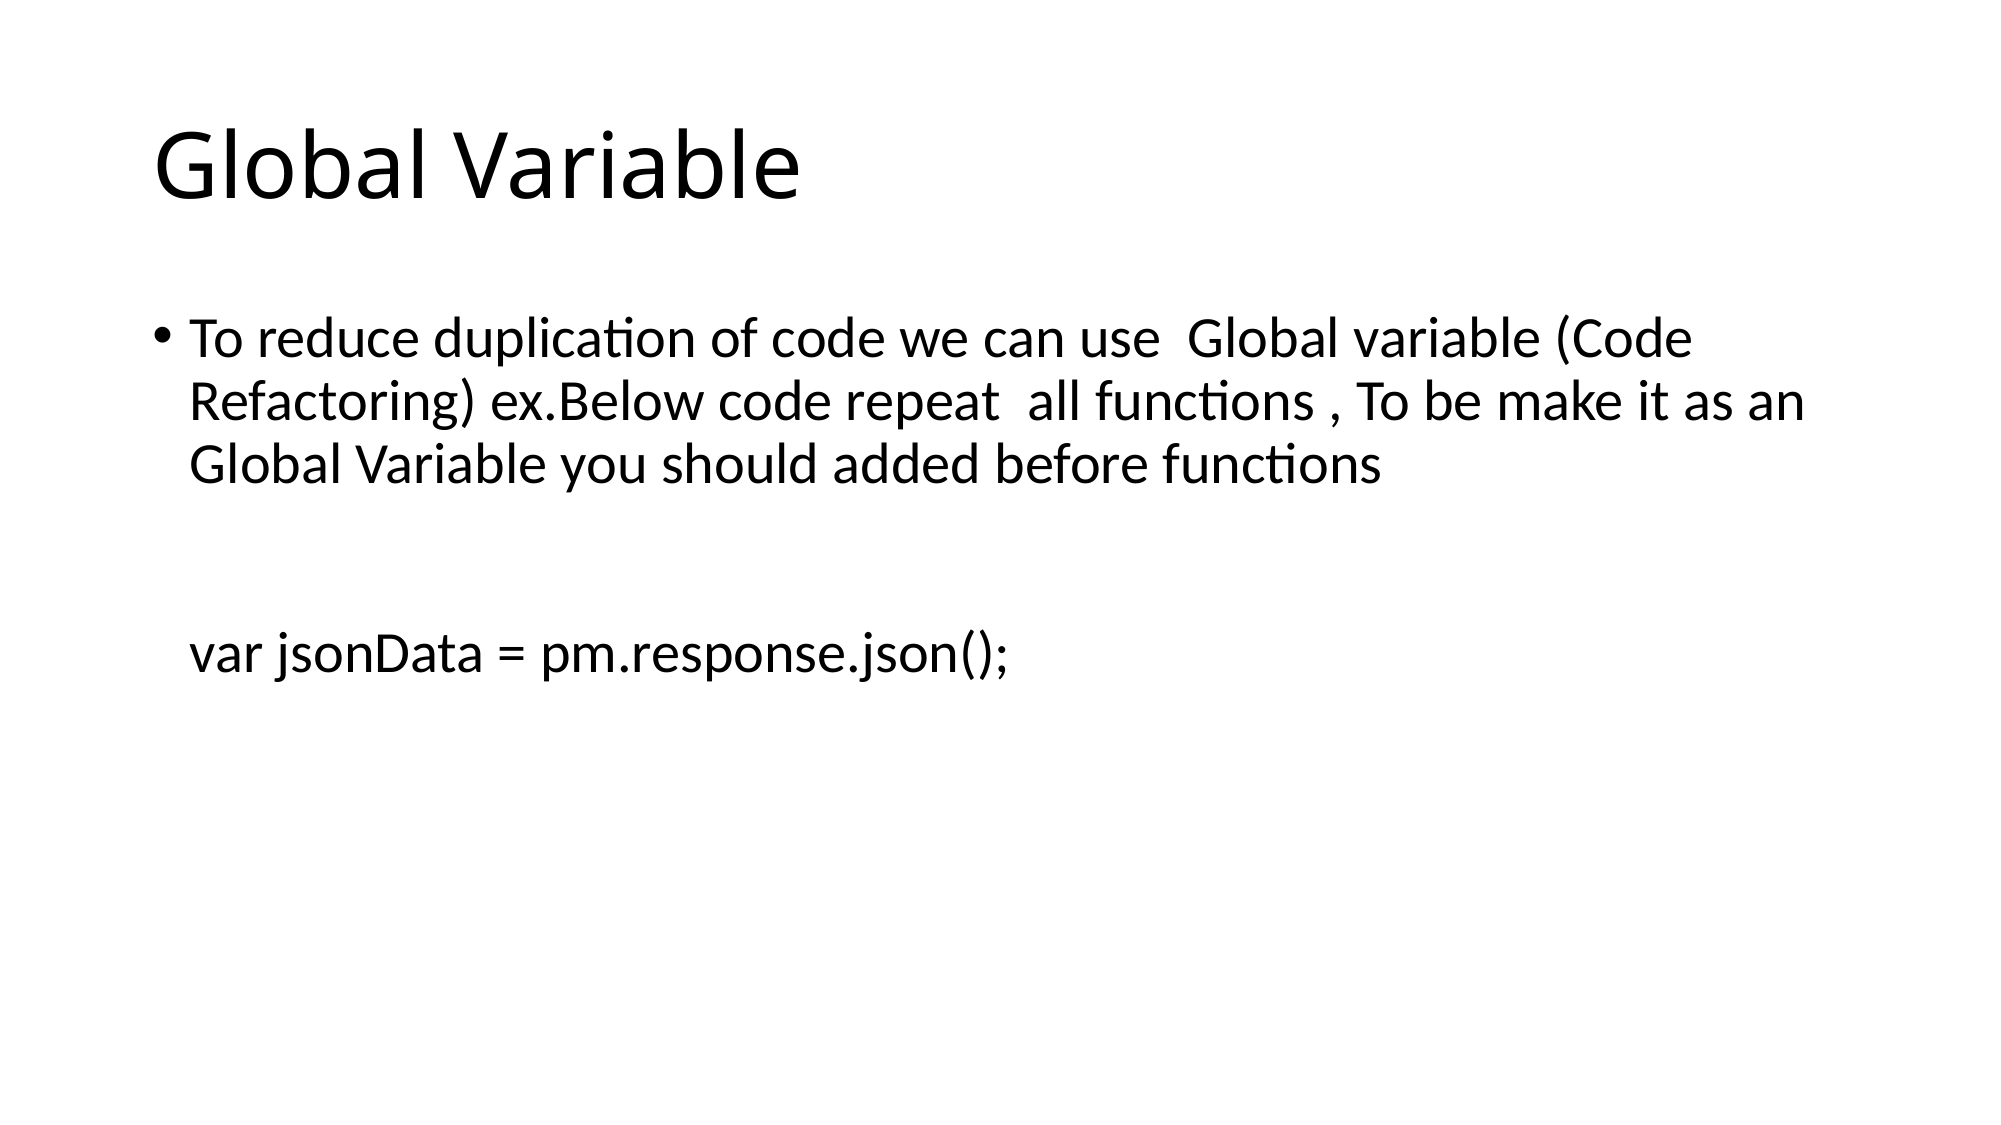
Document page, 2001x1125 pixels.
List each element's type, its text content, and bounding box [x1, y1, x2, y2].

list To reduce duplication of code we can use Global variable (Code Refactoring) ex.Below code repeat all functions , To be make it as an Global Variable you should added before functions var jsonData = pm.response.json(); [137, 299, 1863, 1014]
title Global Variable [137, 59, 1863, 278]
